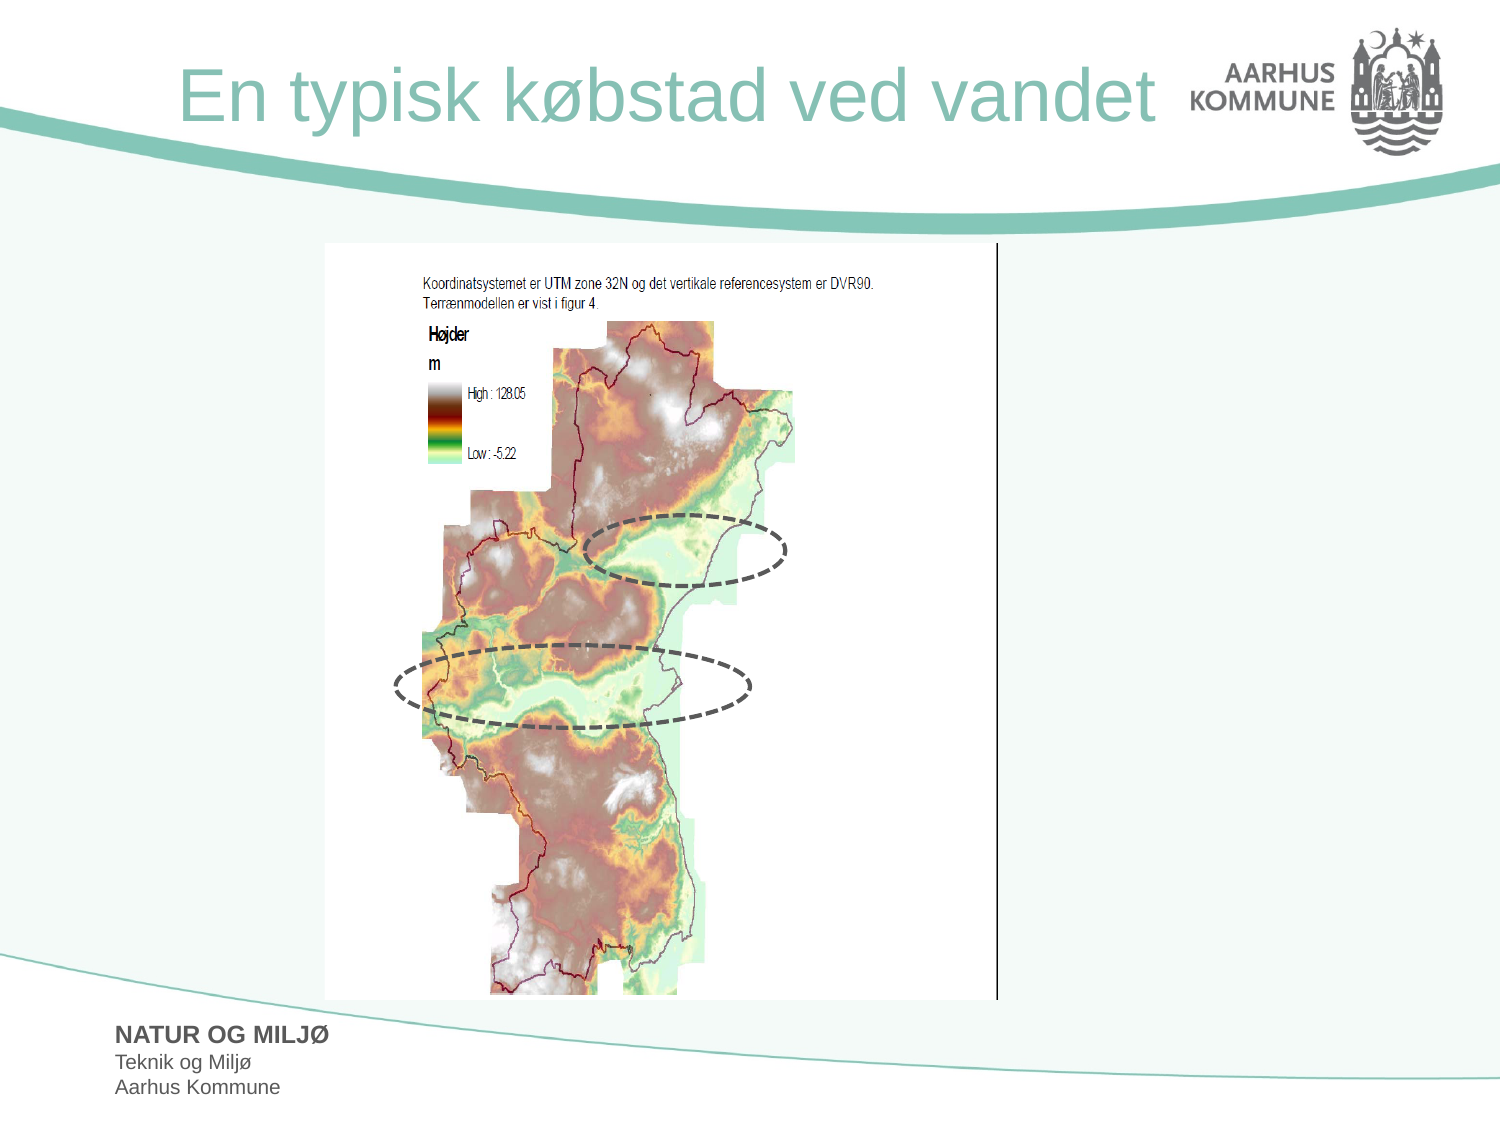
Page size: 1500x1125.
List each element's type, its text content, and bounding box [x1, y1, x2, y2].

picture [0, 0, 1500, 1125]
title En typisk købstad ved vandet [76, 33, 1258, 149]
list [324, 243, 999, 1000]
